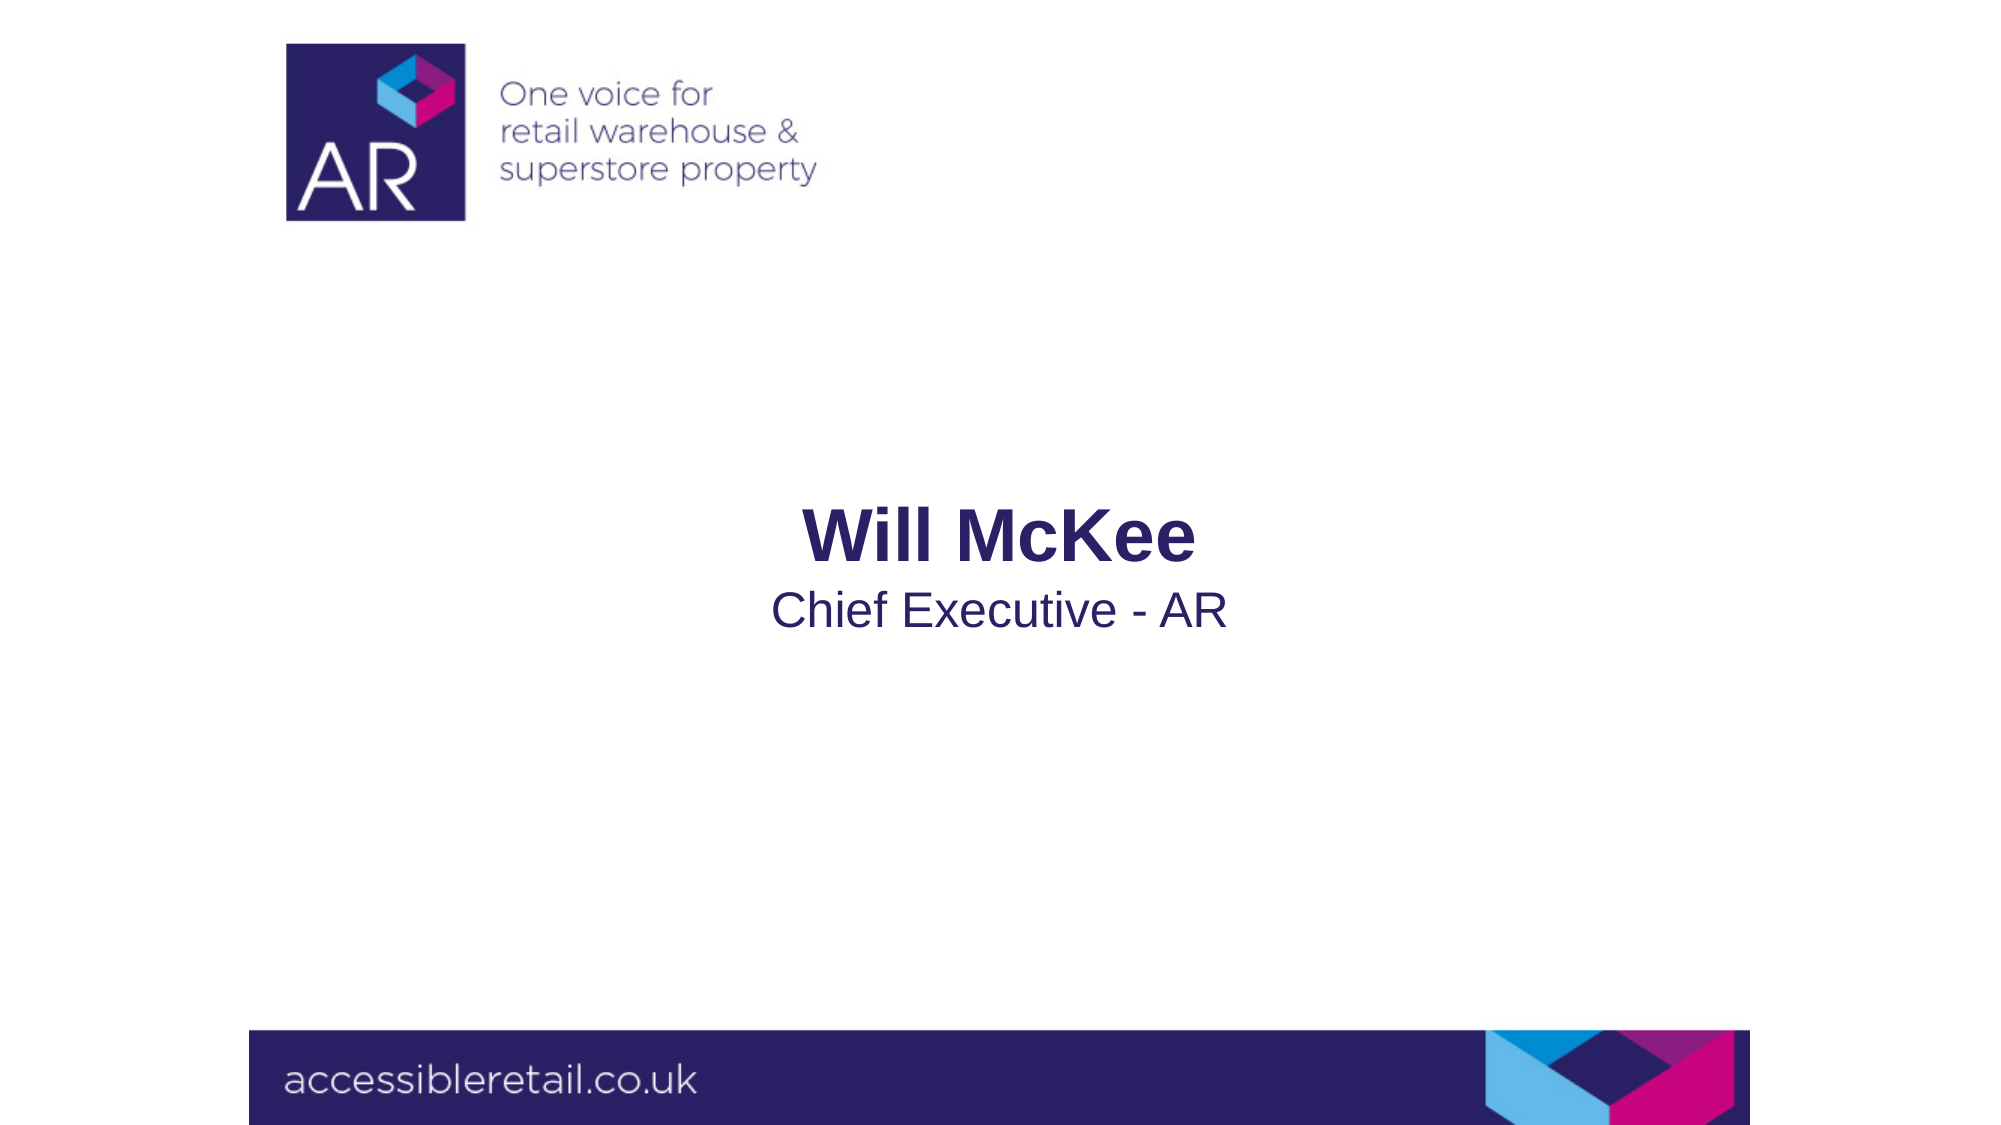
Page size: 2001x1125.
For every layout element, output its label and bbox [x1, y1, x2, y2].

picture [249, 0, 1750, 1125]
